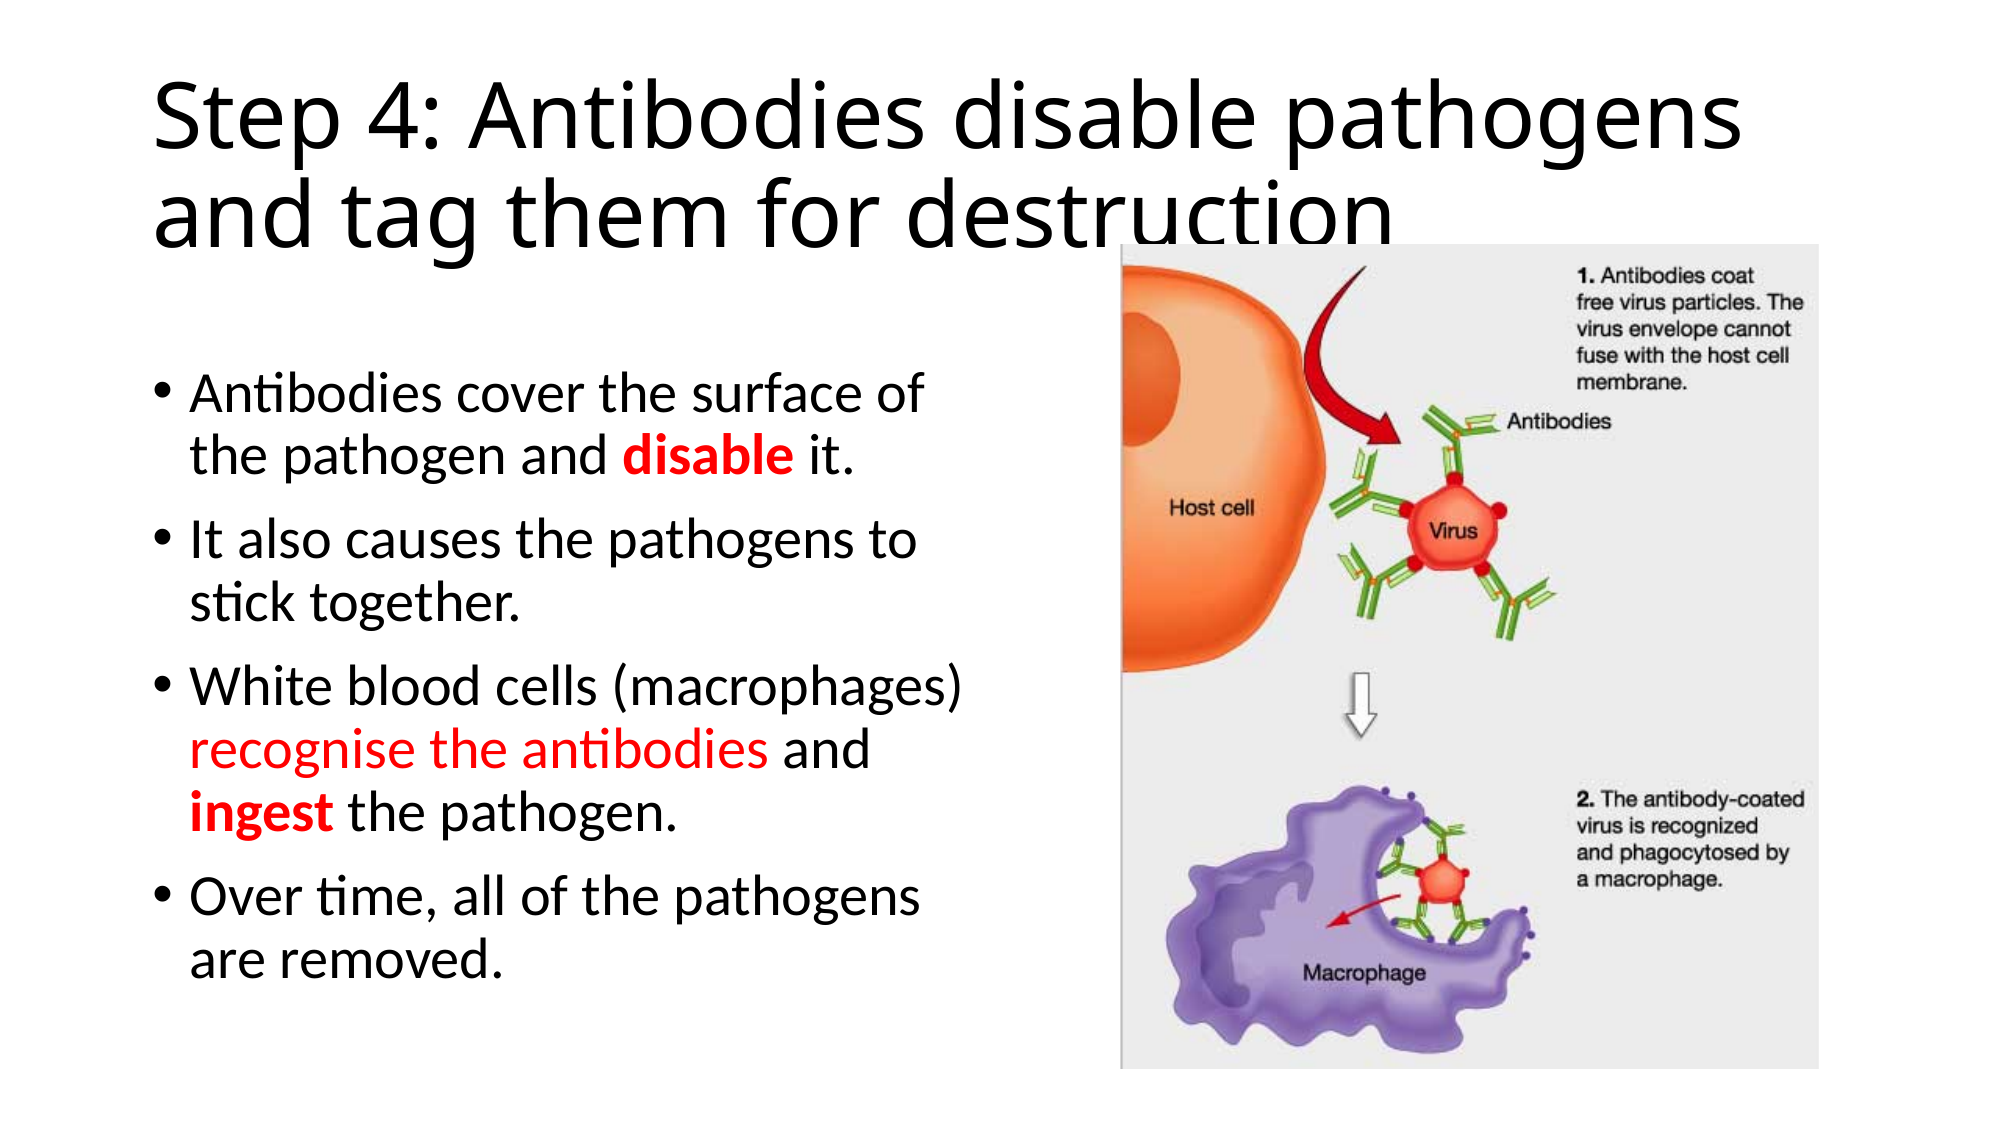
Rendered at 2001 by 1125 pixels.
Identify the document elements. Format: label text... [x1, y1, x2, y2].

title Step 4: Antibodies disable pathogens and tag them for destruction [137, 59, 1863, 278]
list Antibodies cover the surface of the pathogen and disable it. It also causes the pathogens to stick together. White blood cells (macrophages) recognise the antibodies and ingest the pathogen. Over time, all of the pathogens are removed. [137, 354, 1024, 1069]
picture [1120, 244, 1819, 1069]
